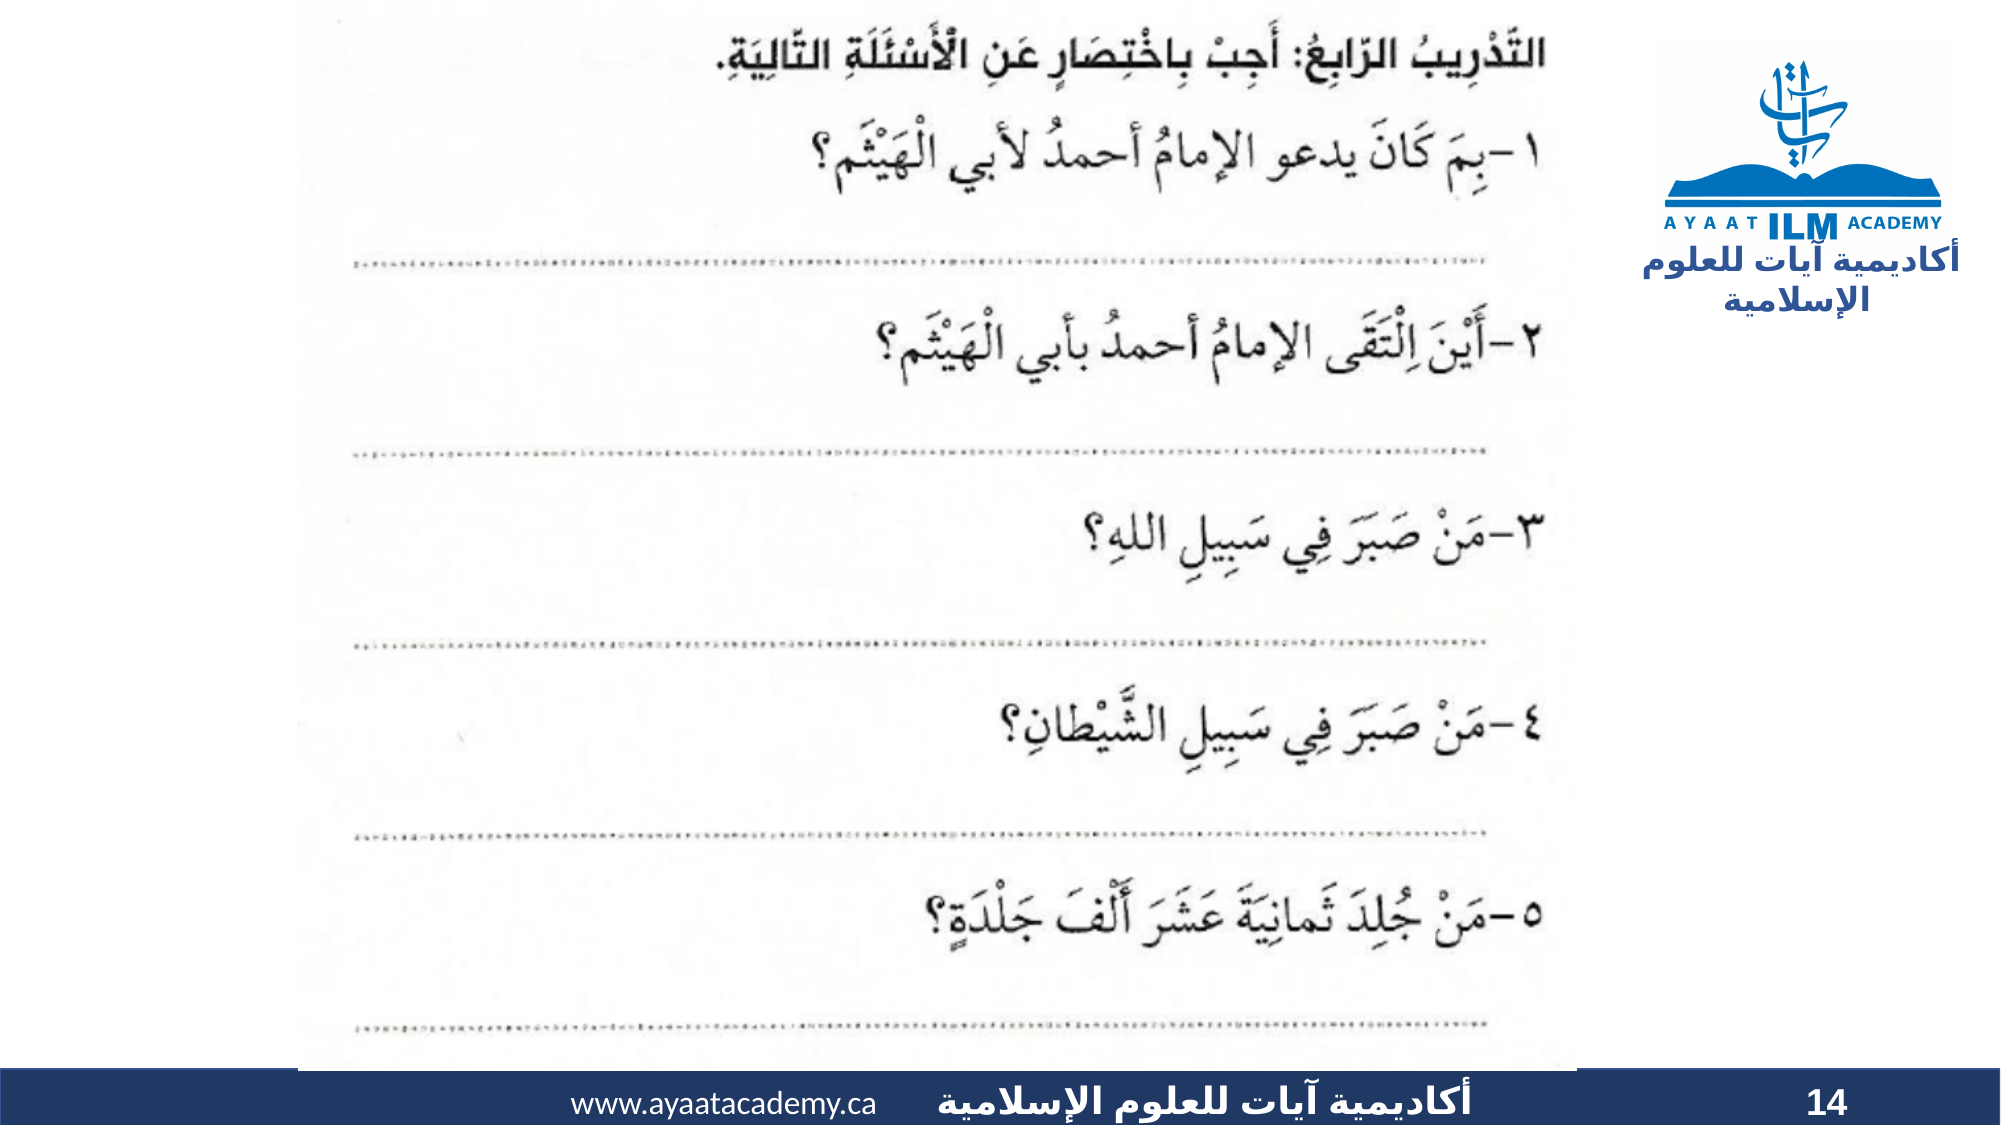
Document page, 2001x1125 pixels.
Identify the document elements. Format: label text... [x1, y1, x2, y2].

slide_number 14 [1412, 1070, 1863, 1125]
picture [298, 0, 1577, 1071]
picture [1651, 37, 1952, 257]
